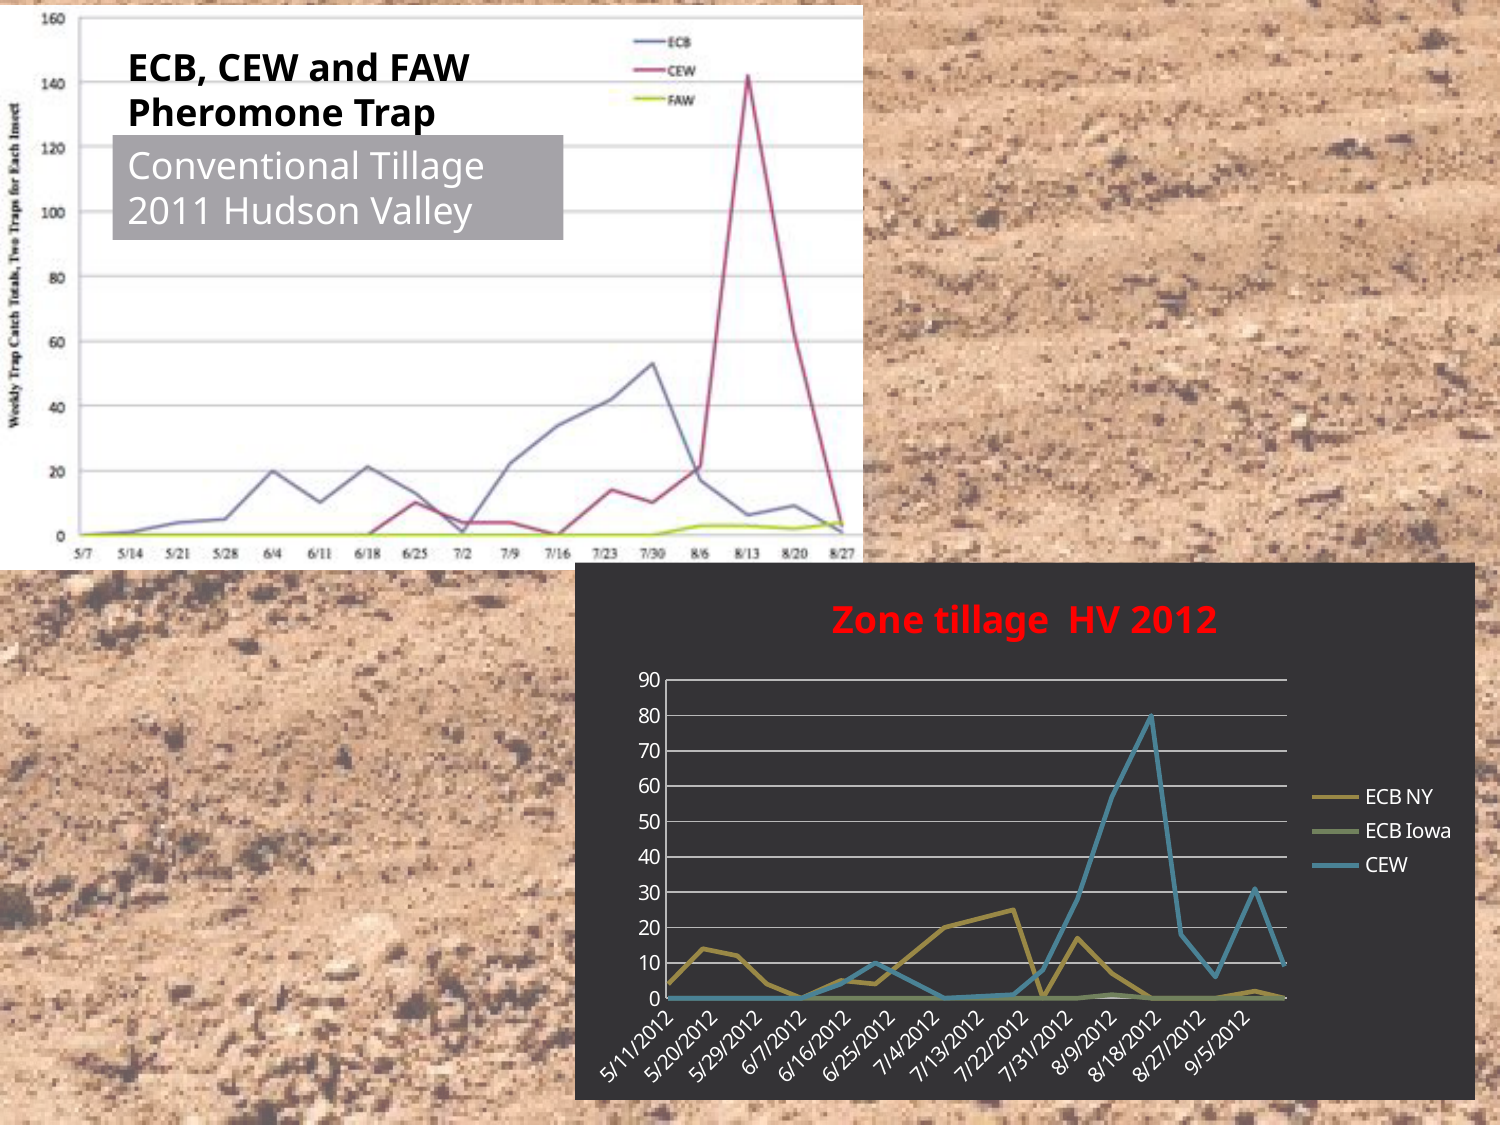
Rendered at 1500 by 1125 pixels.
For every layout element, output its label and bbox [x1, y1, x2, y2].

picture [0, 4, 863, 570]
chart [574, 562, 1476, 1101]
